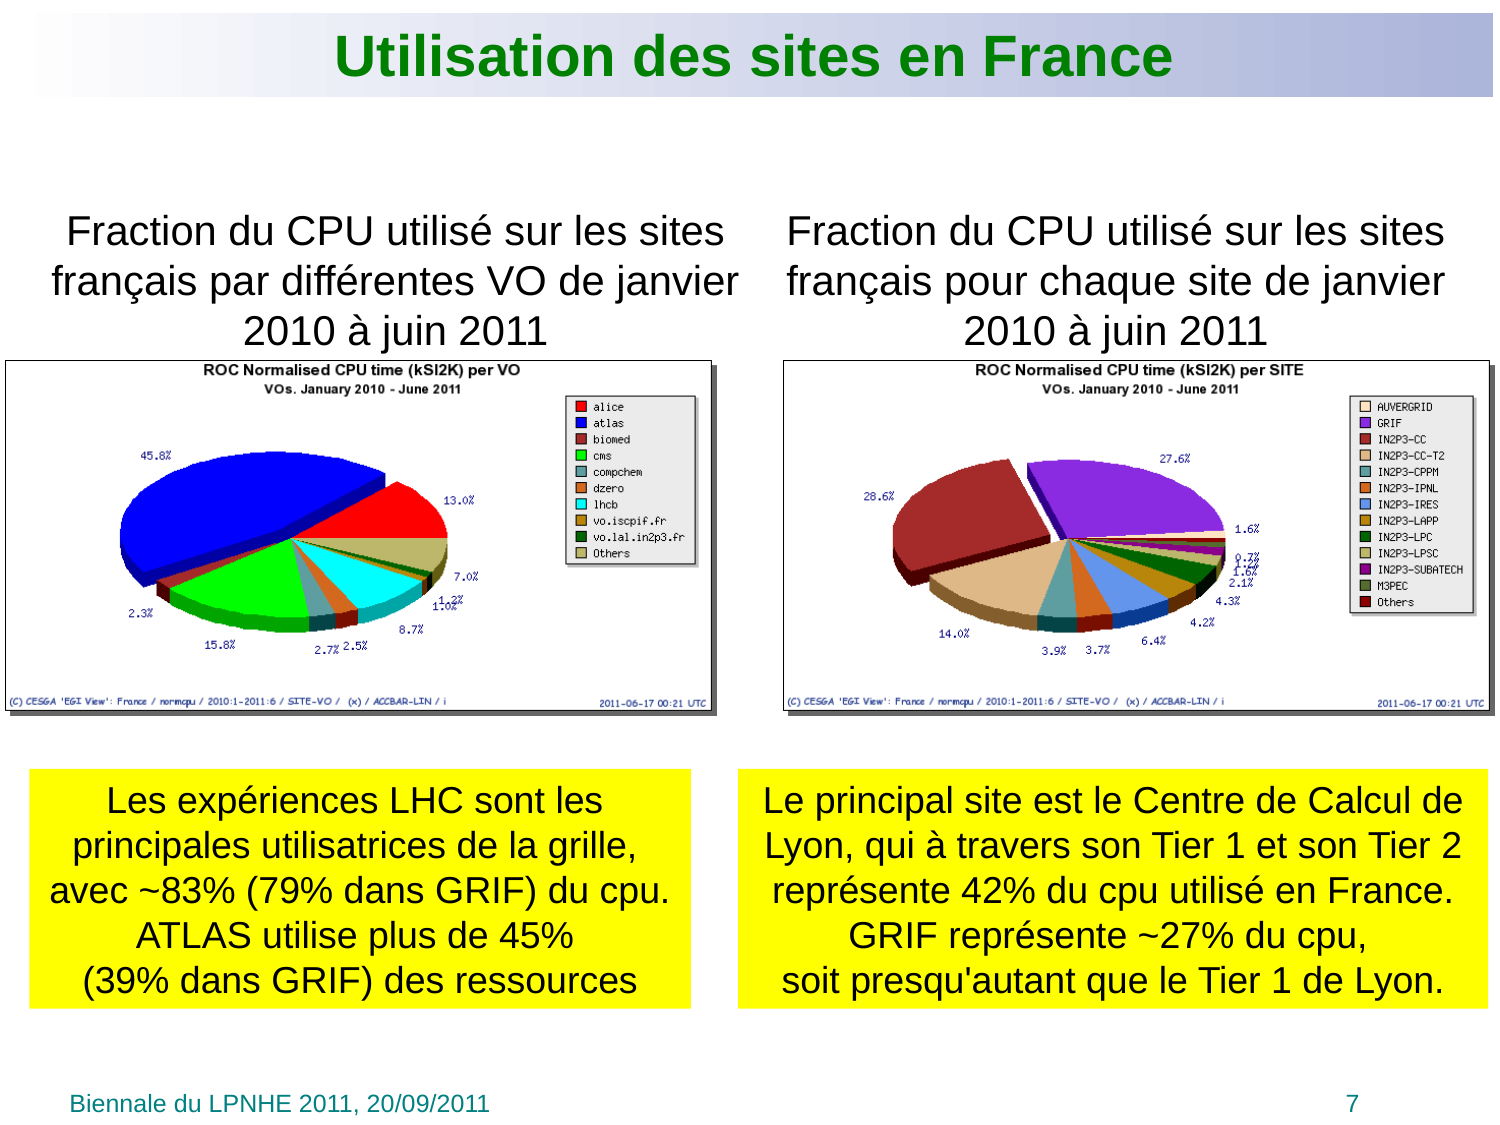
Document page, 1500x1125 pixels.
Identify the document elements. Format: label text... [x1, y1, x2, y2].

text_box Utilisation des sites en France [5, 24, 1500, 90]
text_box Fraction du CPU utilisé sur les sites français par différentes VO de janvier 2010 à juin 2011 [5, 196, 726, 362]
text_box Le principal site est le Centre de Calcul de Lyon, qui à travers son Tier 1 et son Tier 2 représente 42% du cpu utilisé en France. GRIF représente ~27% du cpu, soit presqu'autant que le Tier 1 de Lyon. [738, 768, 1489, 1009]
picture [783, 360, 1495, 717]
text_box Fraction du CPU utilisé sur les sites français pour chaque site de janvier 2010 à juin 2011 [726, 196, 1500, 362]
picture [5, 360, 717, 717]
text_box Les expériences LHC sont les principales utilisatrices de la grille, avec ~83% (79% dans GRIF) du cpu. ATLAS utilise plus de 45% (39% dans GRIF) des ressources [29, 768, 691, 1009]
